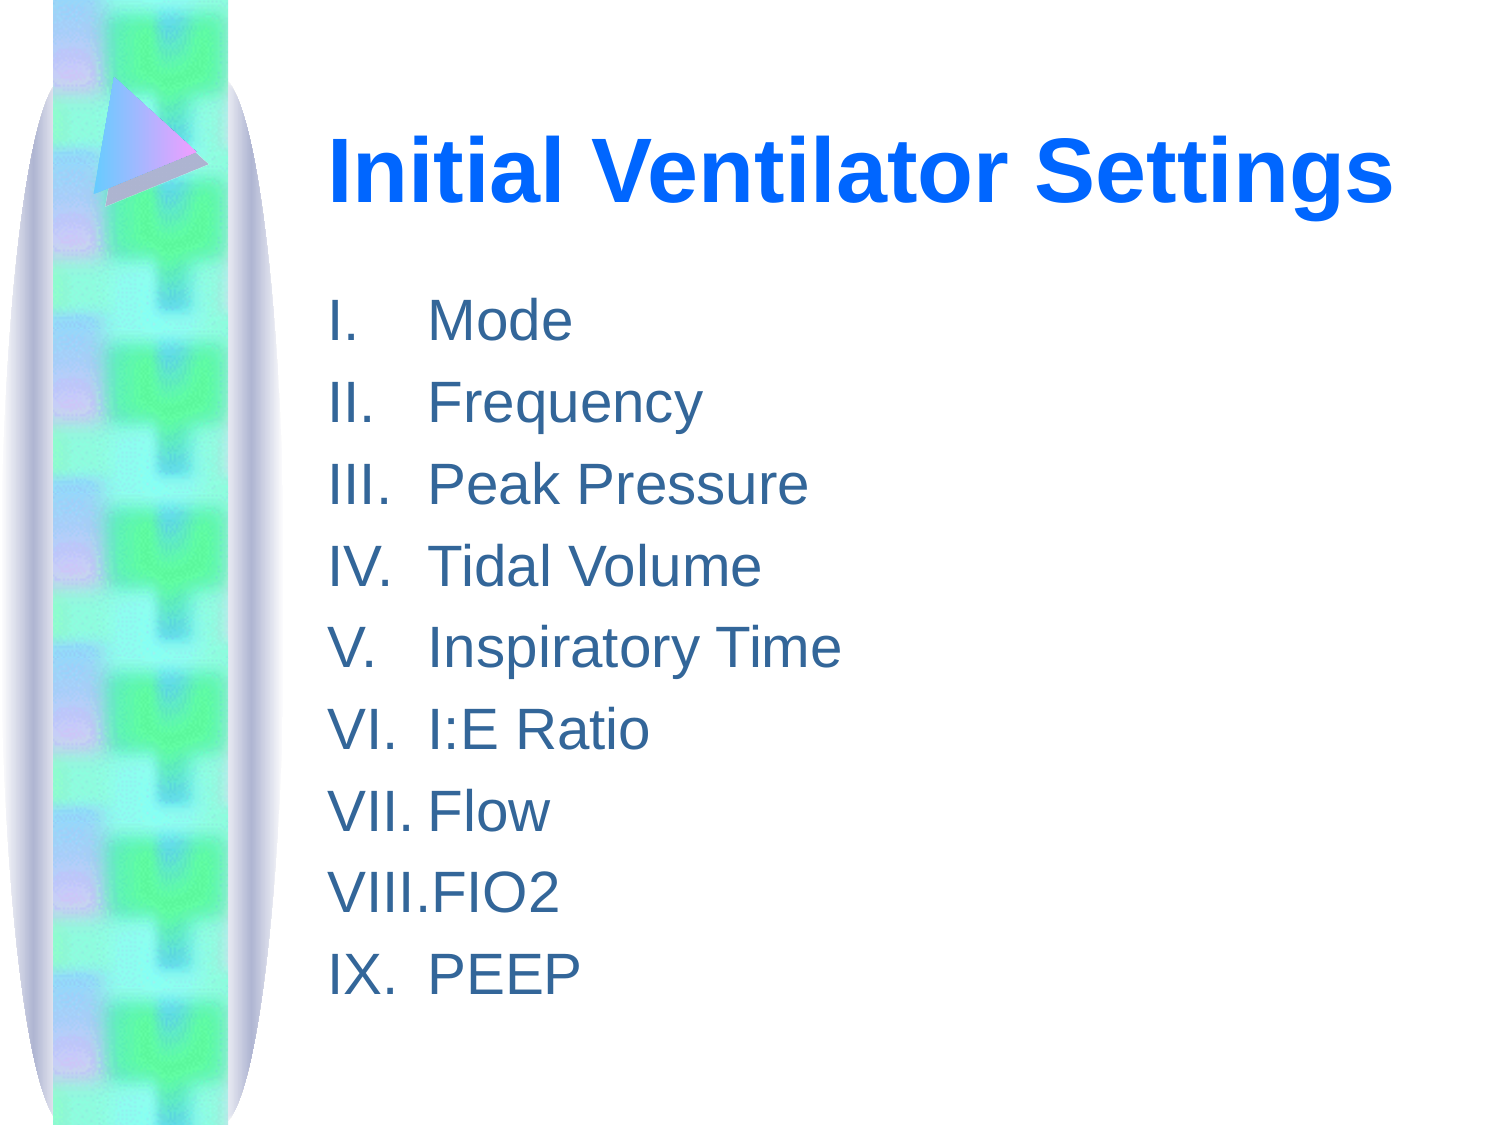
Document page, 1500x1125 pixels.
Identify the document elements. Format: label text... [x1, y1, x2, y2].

title Initial Ventilator Settings [224, 40, 1500, 229]
picture [53, 0, 229, 1125]
list Mode Frequency Peak Pressure Tidal Volume Inspiratory Time I:E Ratio Flow FIO2 PEEP [312, 275, 1500, 1075]
